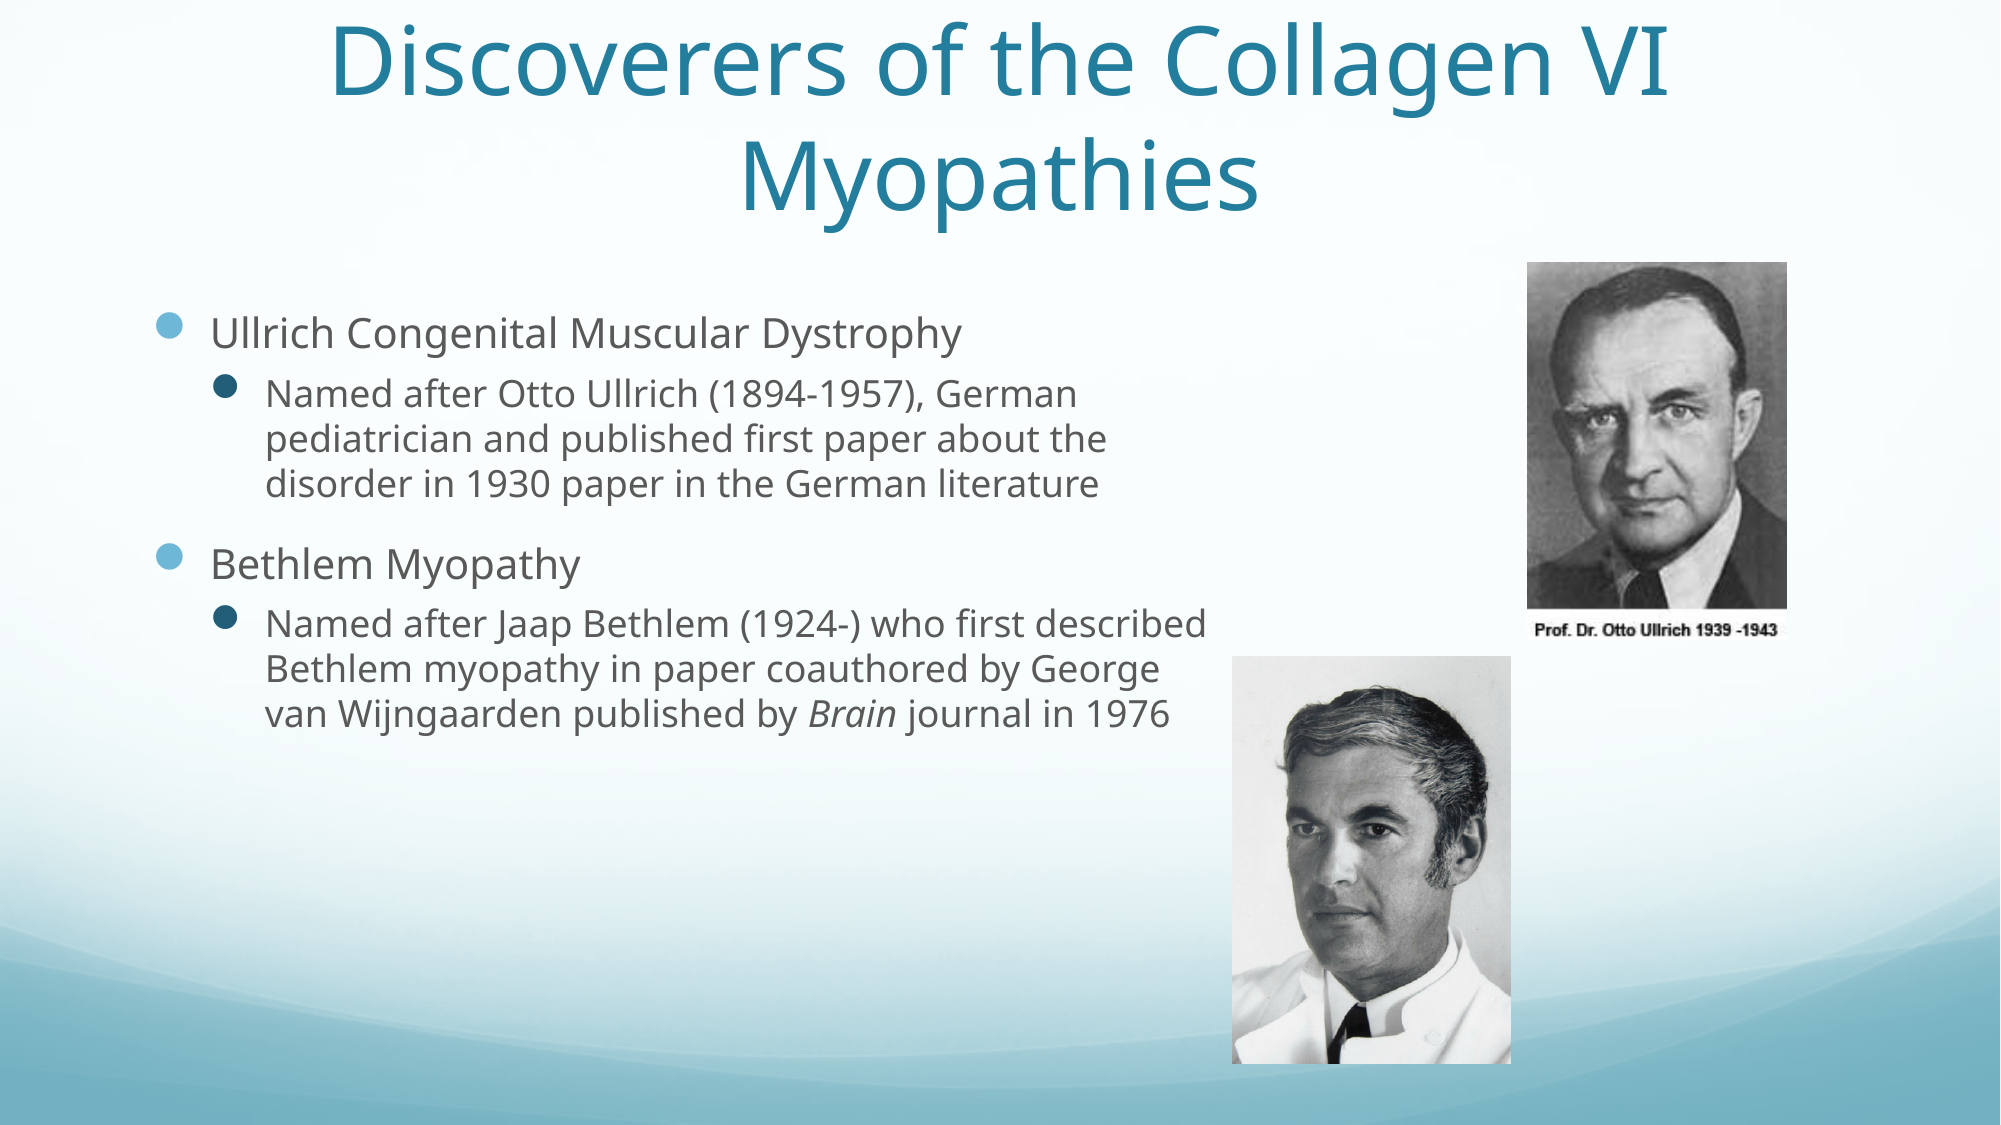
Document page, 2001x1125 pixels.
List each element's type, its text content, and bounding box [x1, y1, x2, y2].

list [1434, 261, 1880, 640]
picture [1231, 655, 1512, 1064]
title Discoverers of the Collagen VI Myopathies [120, 17, 1880, 237]
list Ullrich Congenital Muscular Dystrophy Named after Otto Ullrich (1894-1957), German pediatrician and published first paper about the disorder in 1930 paper in the German literature Bethlem Myopathy Named after Jaap Bethlem (1924-) who first described Bethlem myopathy in paper coauthored by George van Wijngaarden published by Brain journal in 1976 [137, 299, 1233, 829]
